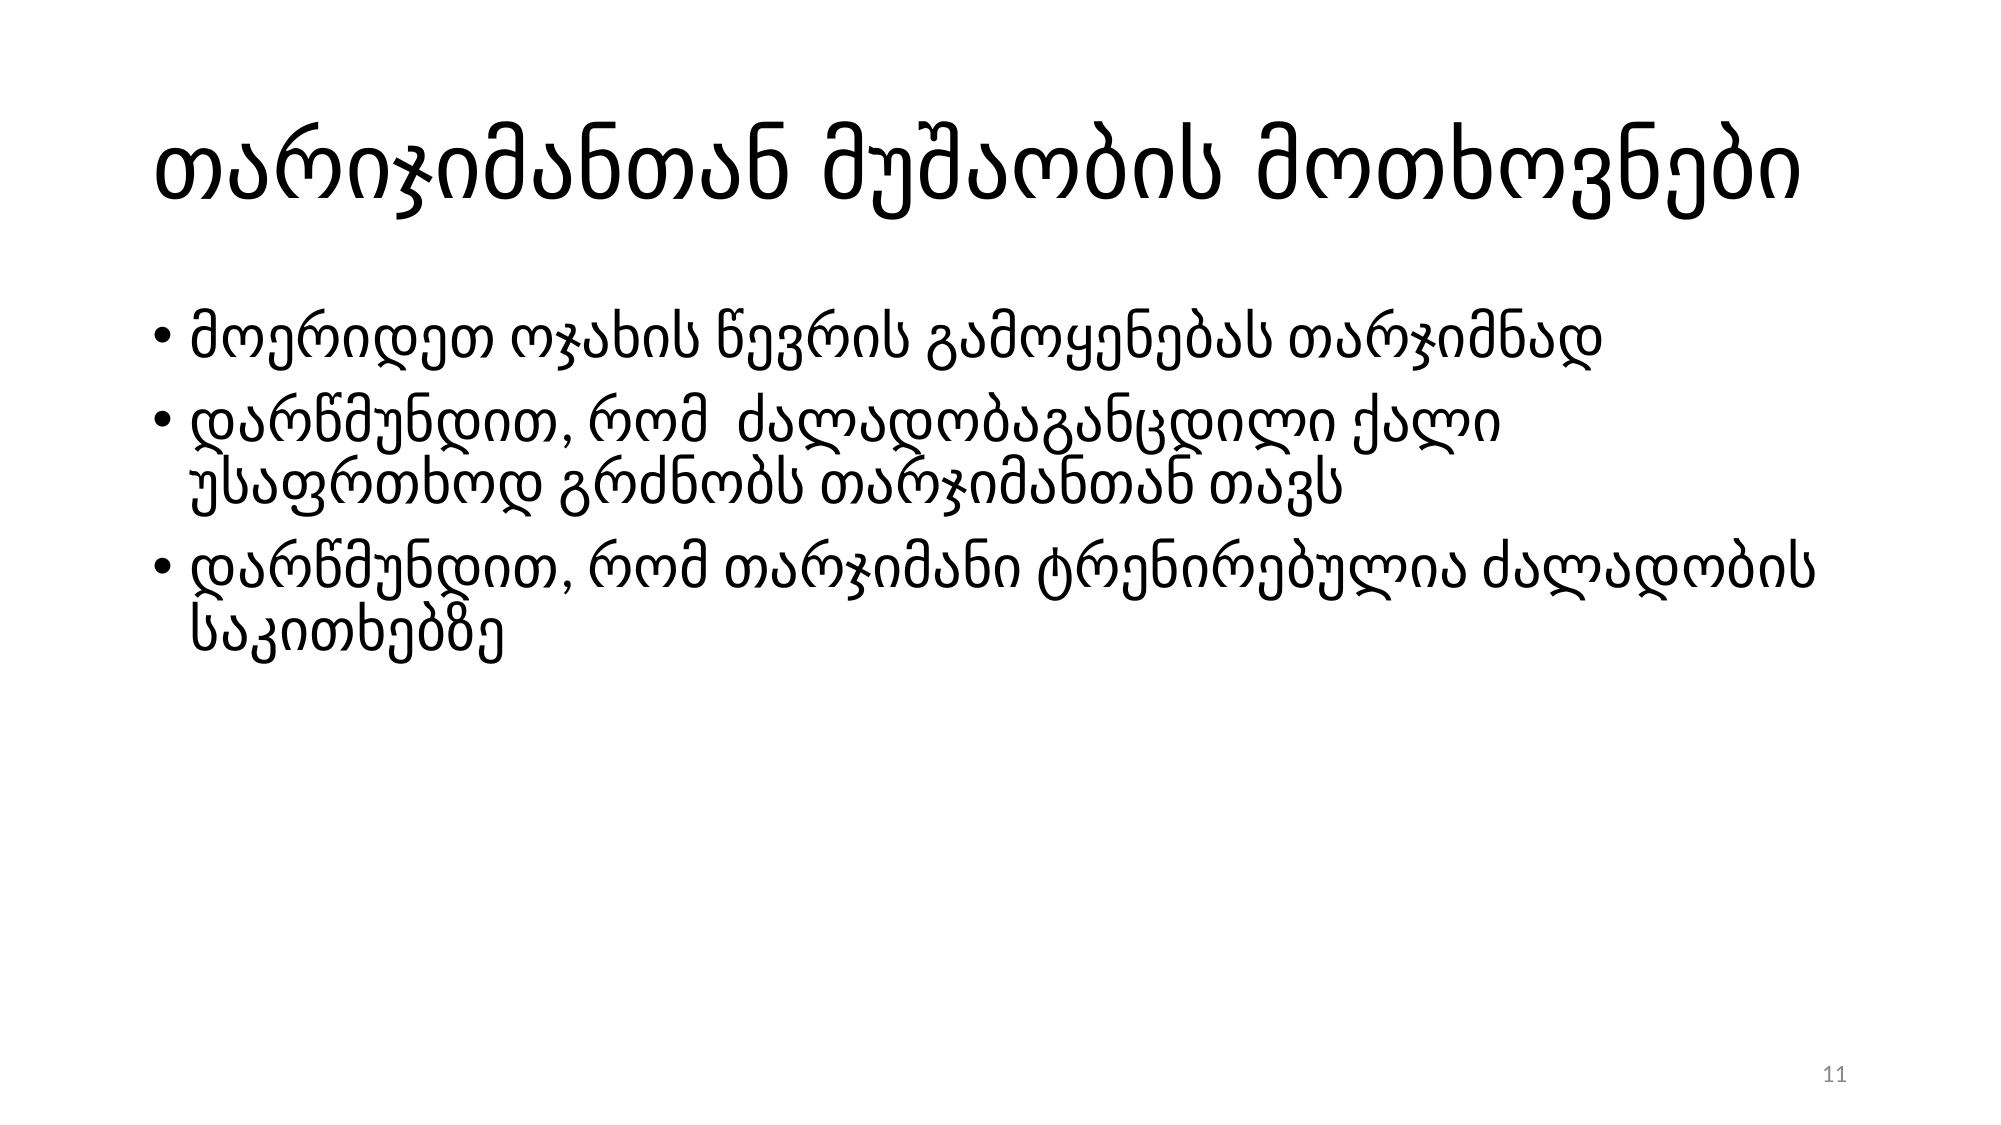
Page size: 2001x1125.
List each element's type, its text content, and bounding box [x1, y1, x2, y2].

list მოერიდეთ ოჯახის წევრის გამოყენებას თარჯიმნად დარწმუნდით, რომ ძალადობაგანცდილი ქალი უსაფრთხოდ გრძნობს თარჯიმანთან თავს დარწმუნდით, რომ თარჯიმანი ტრენირებულია ძალადობის საკითხებზე [137, 299, 1863, 1014]
title თარიჯიმანთან მუშაობის მოთხოვნები [137, 59, 1863, 278]
slide_number 11 [1412, 1042, 1863, 1103]
